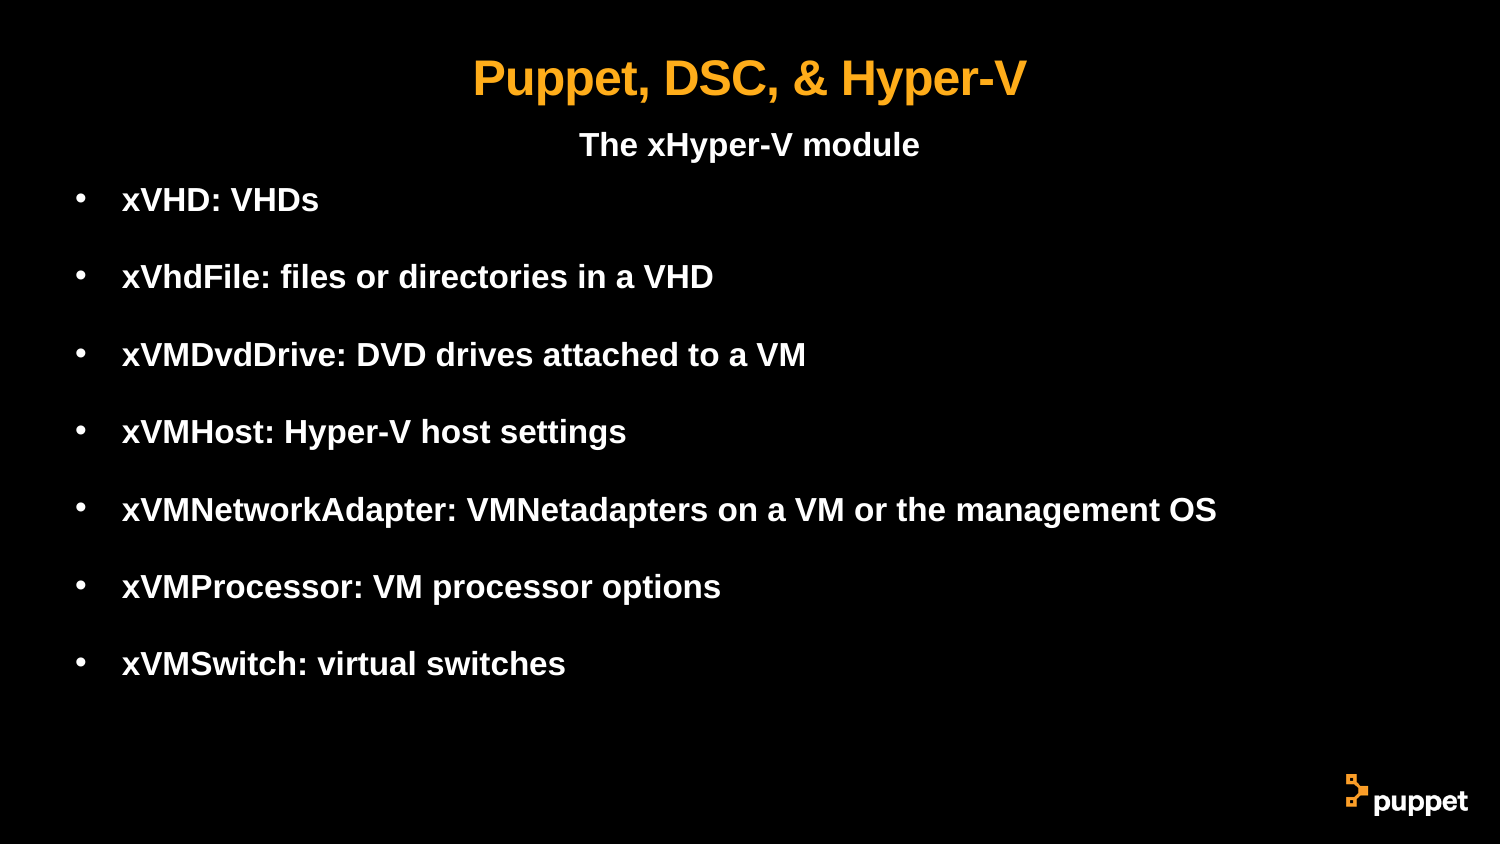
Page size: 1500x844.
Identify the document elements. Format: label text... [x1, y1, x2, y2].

title Puppet, DSC, & Hyper-V [0, 0, 1500, 108]
subtitle The xHyper-V module [0, 108, 1500, 172]
list xVHD: VHDs xVhdFile: files or directories in a VHD xVMDvdDrive: DVD drives attached to a VM xVMHost: Hyper-V host settings xVMNetworkAdapter: VMNetadapters on a VM or the management OS xVMProcessor: VM processor options xVMSwitch: virtual switches [0, 172, 1500, 752]
picture [1346, 774, 1468, 816]
